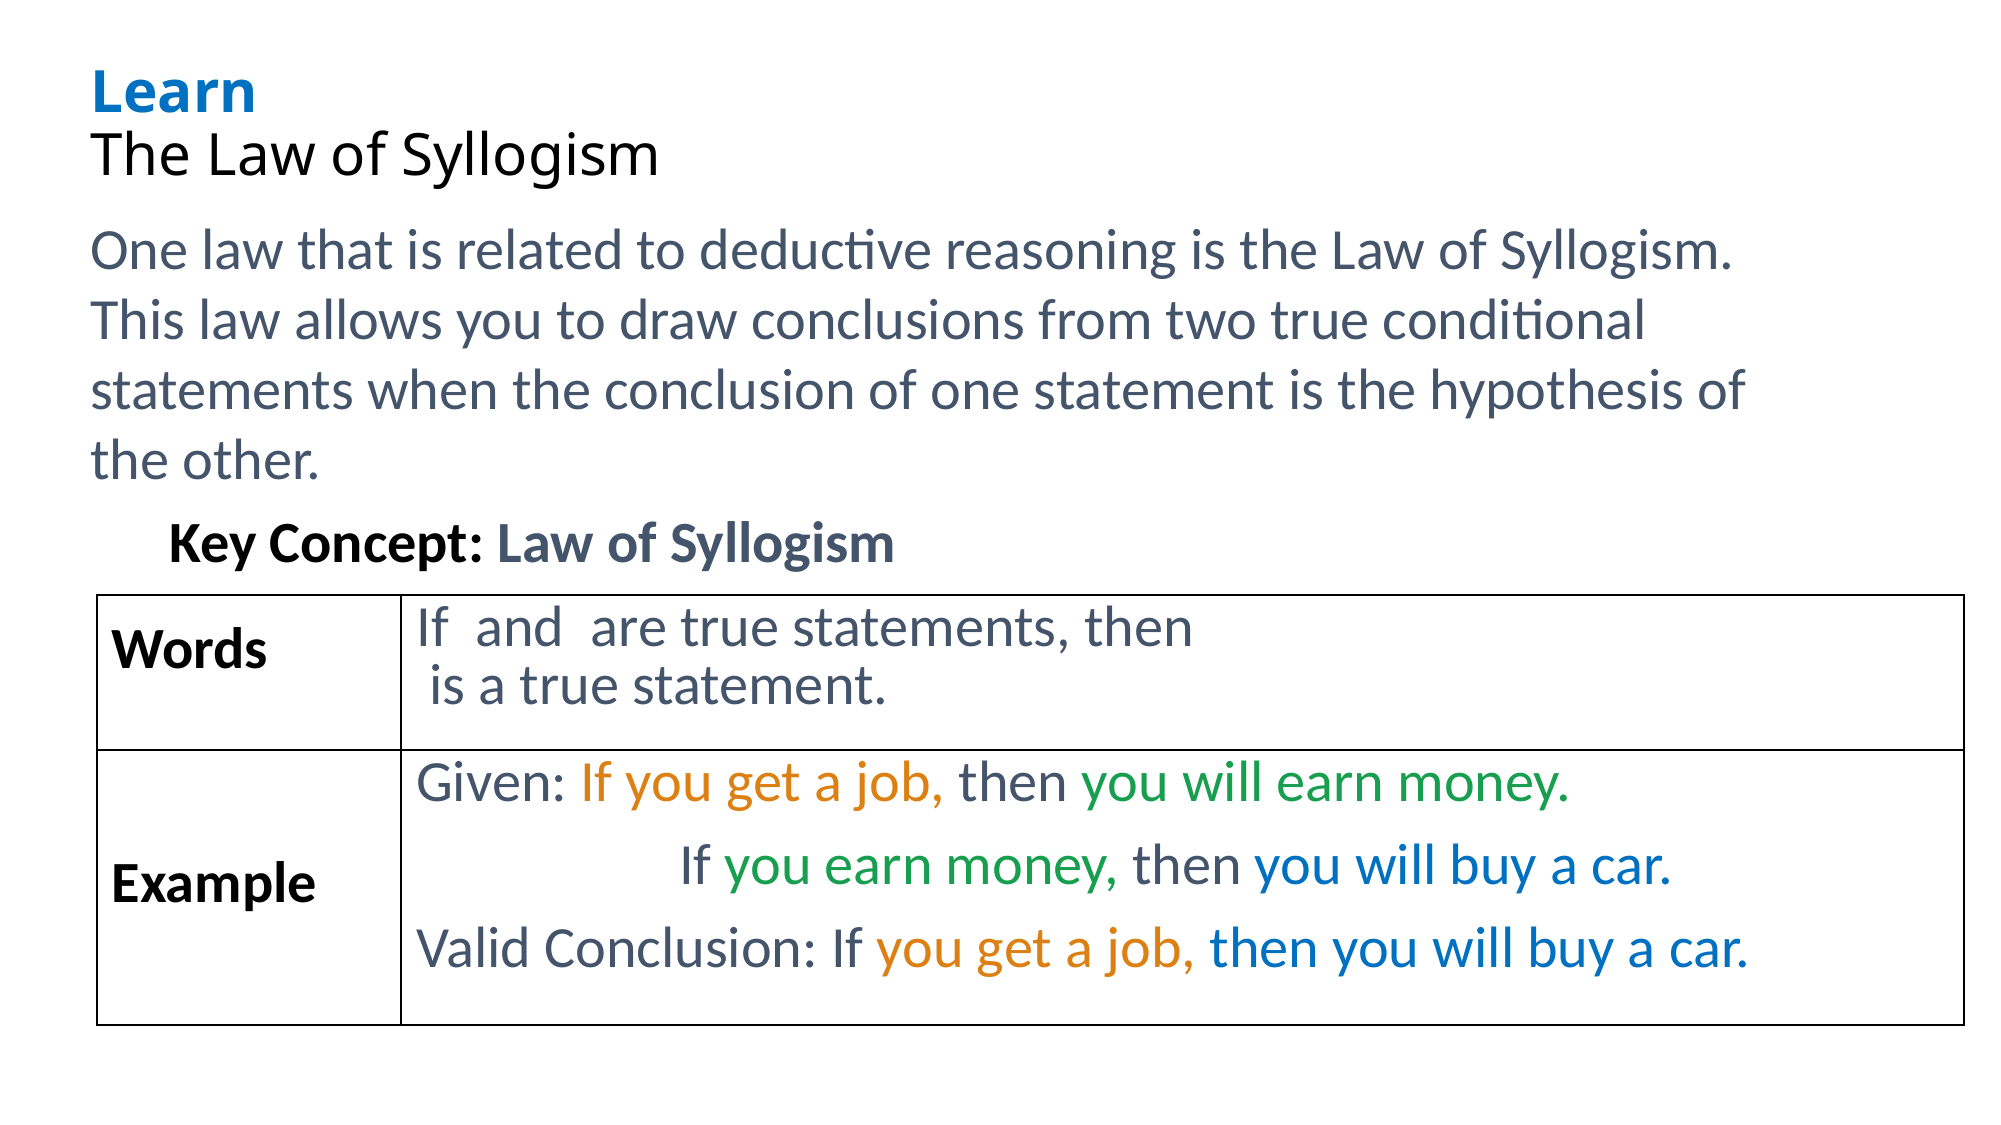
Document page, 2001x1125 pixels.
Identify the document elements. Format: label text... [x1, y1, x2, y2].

text_box One law that is related to deductive reasoning is the Law of Syllogism. This law allows you to draw conclusions from two true conditional statements when the conclusion of one statement is the hypothesis of the other. [75, 203, 1828, 499]
text_box Key Concept: Law of Syllogism [155, 596, 400, 652]
text_box Key Concept: Law of Syllogism [155, 499, 935, 594]
text_box Learn The Law of Syllogism [75, 54, 1216, 203]
